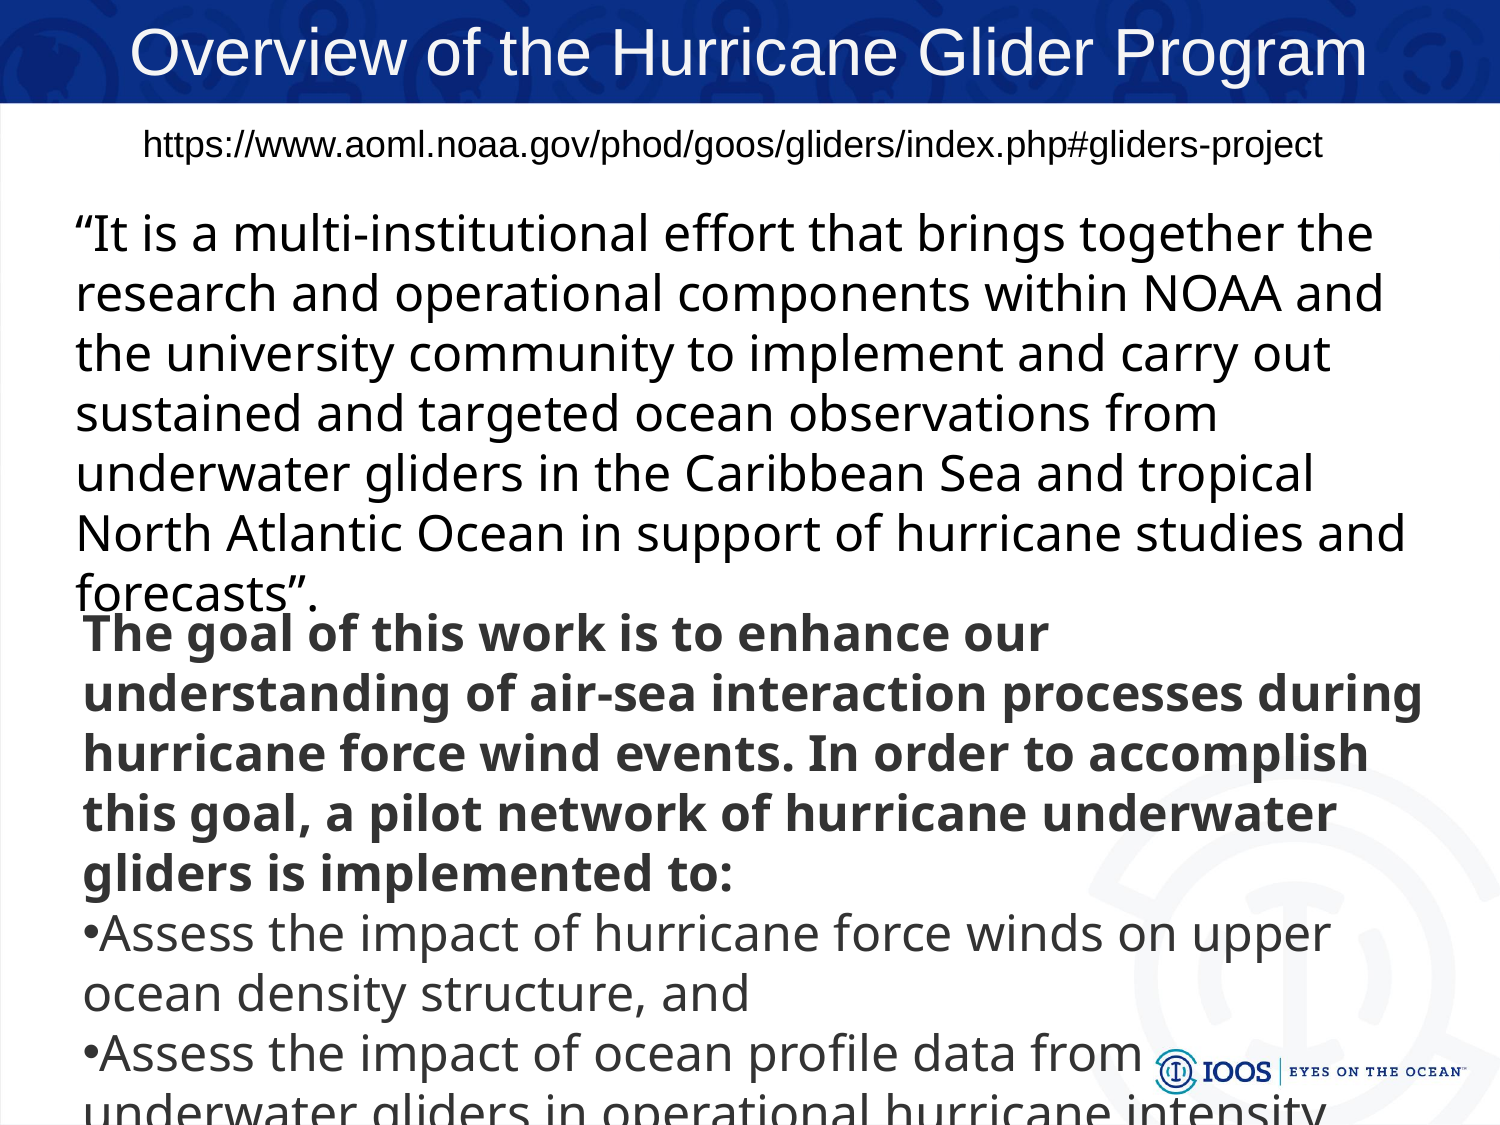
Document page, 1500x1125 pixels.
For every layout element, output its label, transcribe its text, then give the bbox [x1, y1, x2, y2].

text_box https://www.aoml.noaa.gov/phod/goos/gliders/index.php#gliders-project [127, 112, 1412, 173]
text_box “It is a multi-institutional effort that brings together the research and operational components within NOAA and the university community to implement and carry out sustained and targeted ocean observations from underwater gliders in the Caribbean Sea and tropical North Atlantic Ocean in support of hurricane studies and forecasts”. [60, 194, 1454, 630]
text_box Overview of the Hurricane Glider Program [114, 1, 1386, 97]
text_box The goal of this work is to enhance our understanding of air-sea interaction processes during hurricane force wind events. In order to accomplish this goal, a pilot network of hurricane underwater gliders is implemented to: Assess the impact of hurricane force winds on upper ocean density structure, and Assess the impact of ocean profile data from underwater gliders in operational hurricane intensity forecasts [67, 594, 1447, 1125]
picture [0, 0, 1500, 1125]
